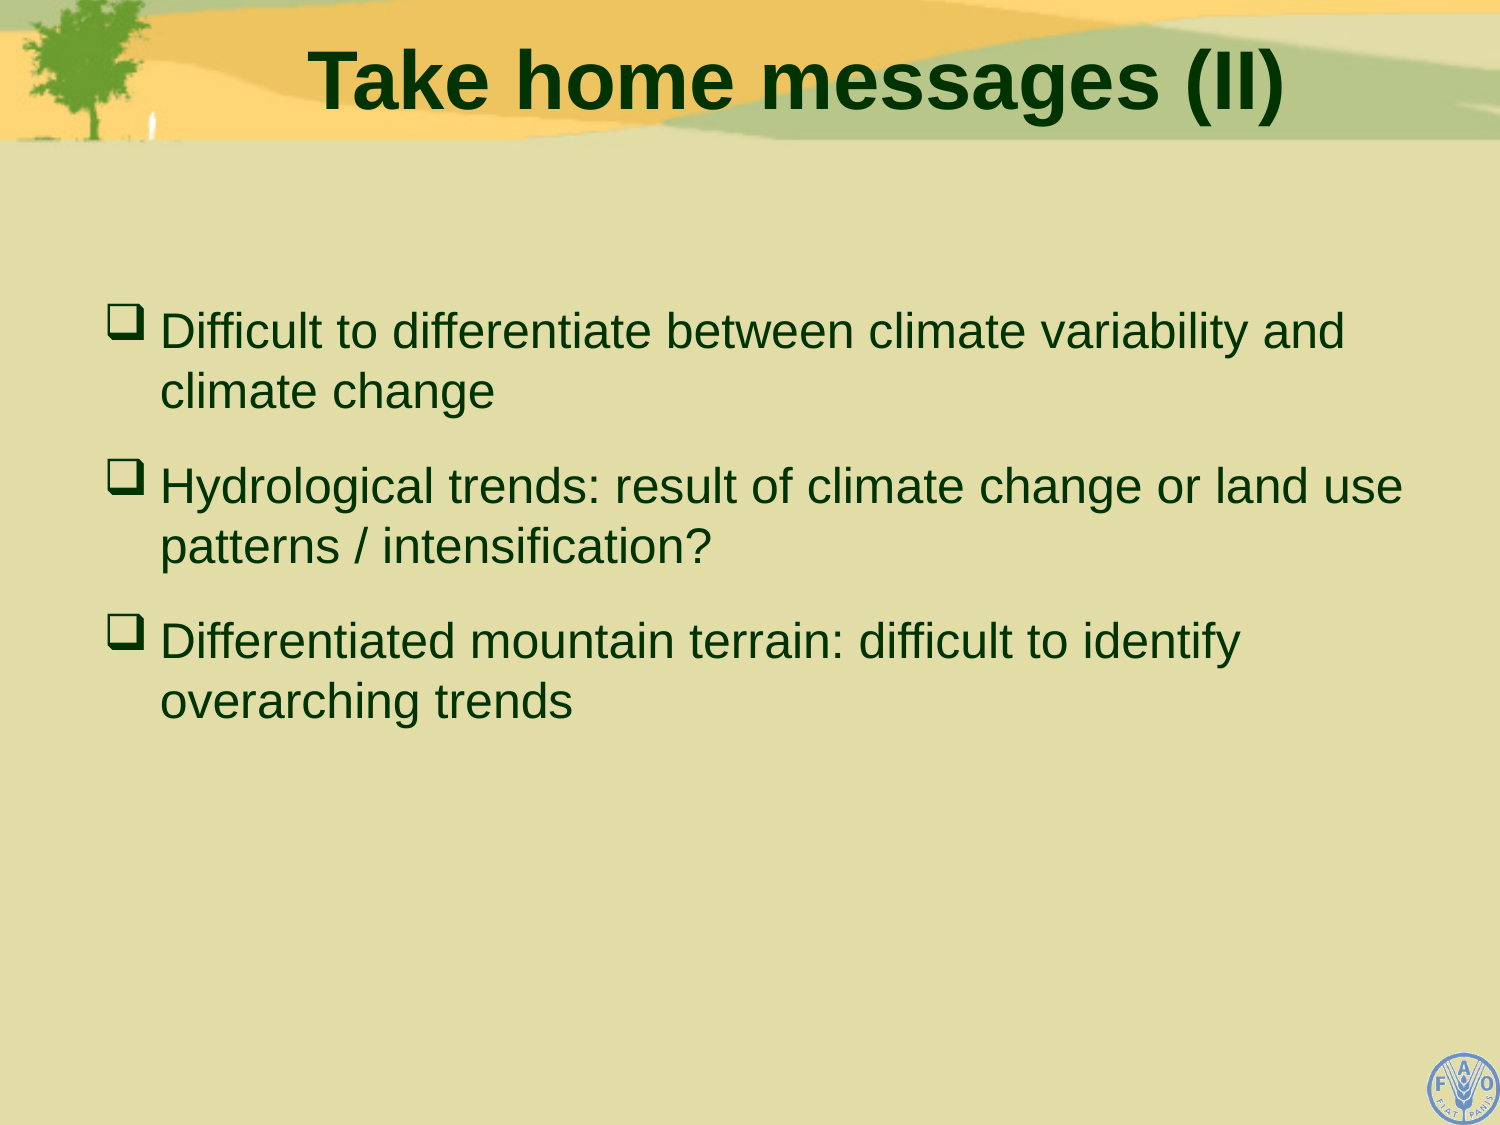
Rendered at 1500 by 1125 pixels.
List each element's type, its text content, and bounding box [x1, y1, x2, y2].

list Difficult to differentiate between climate variability and climate change Hydrological trends: result of climate change or land use patterns / intensification? Differentiated mountain terrain: difficult to identify overarching trends [88, 196, 1454, 1083]
picture [0, 0, 1500, 1125]
title Take home messages (II) [182, 6, 1412, 145]
